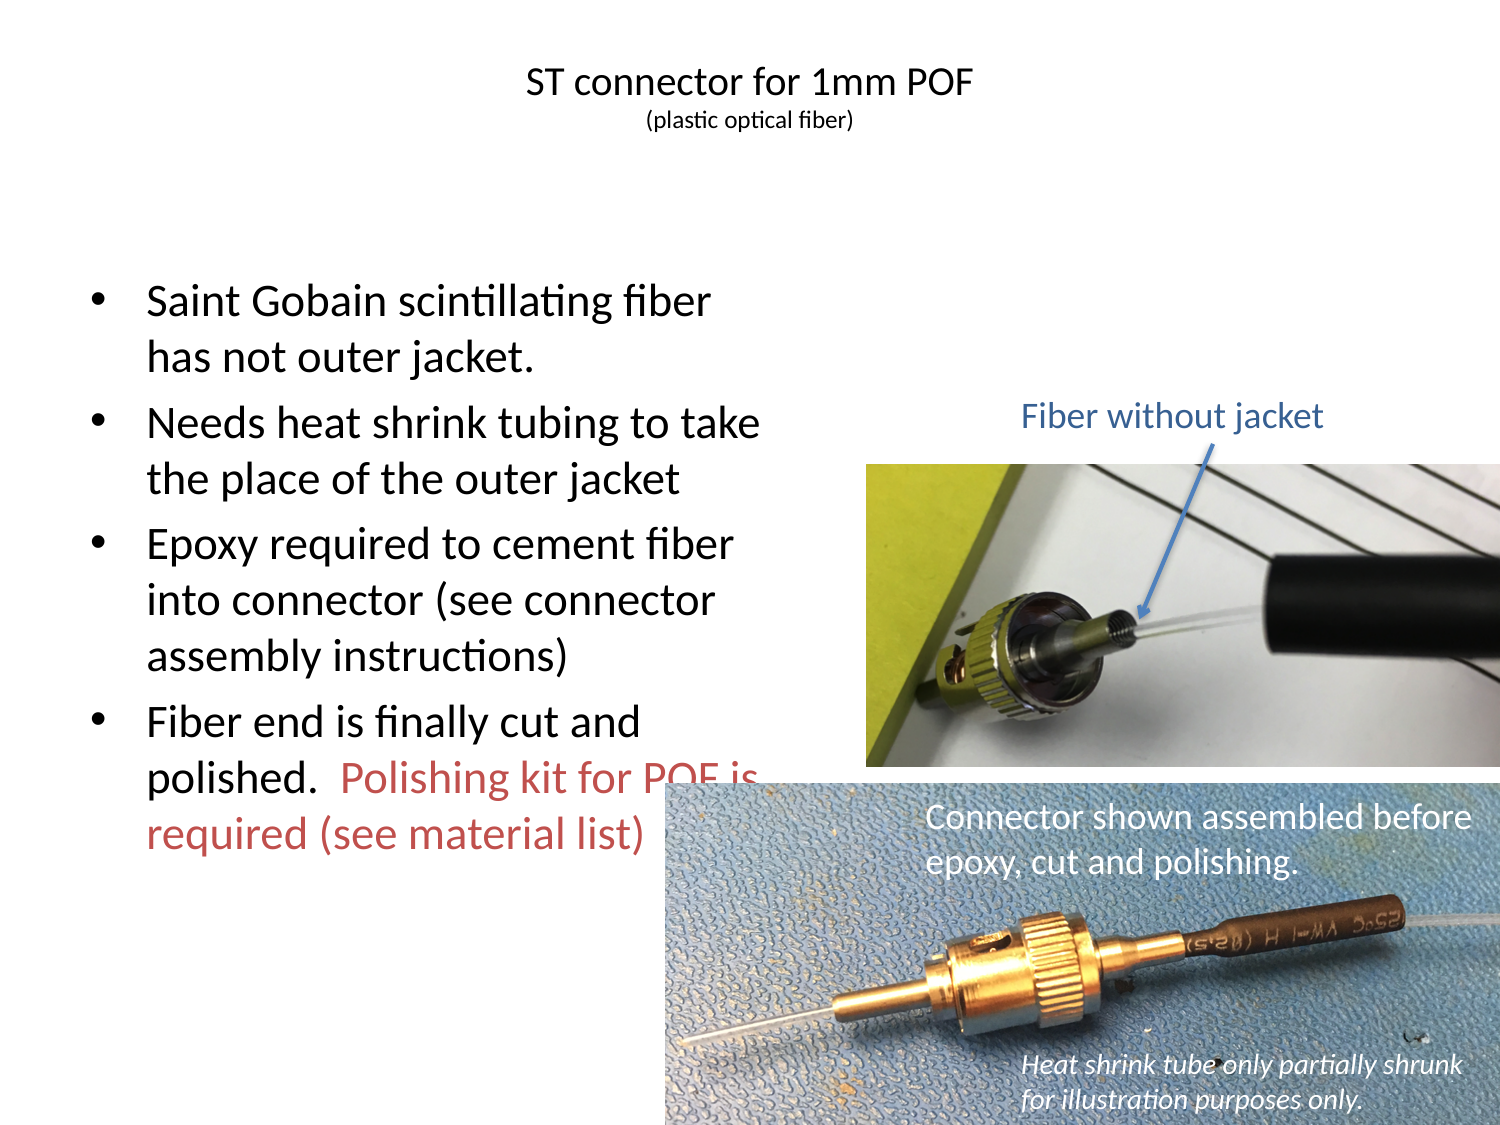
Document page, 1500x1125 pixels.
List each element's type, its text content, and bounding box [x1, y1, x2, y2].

picture [665, 783, 1500, 1125]
title ST connector for 1mm POF (plastic optical fiber) [75, 45, 1425, 192]
list Saint Gobain scintillating fiber has not outer jacket. Needs heat shrink tubing to take the place of the outer jacket Epoxy required to cement fiber into connector (see connector assembly instructions) Fiber end is finally cut and polished. Polishing kit for POF is required (see material list) [75, 262, 778, 889]
picture [866, 464, 1500, 767]
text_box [1139, 443, 1214, 620]
text_box Fiber without jacket [1006, 383, 1379, 444]
